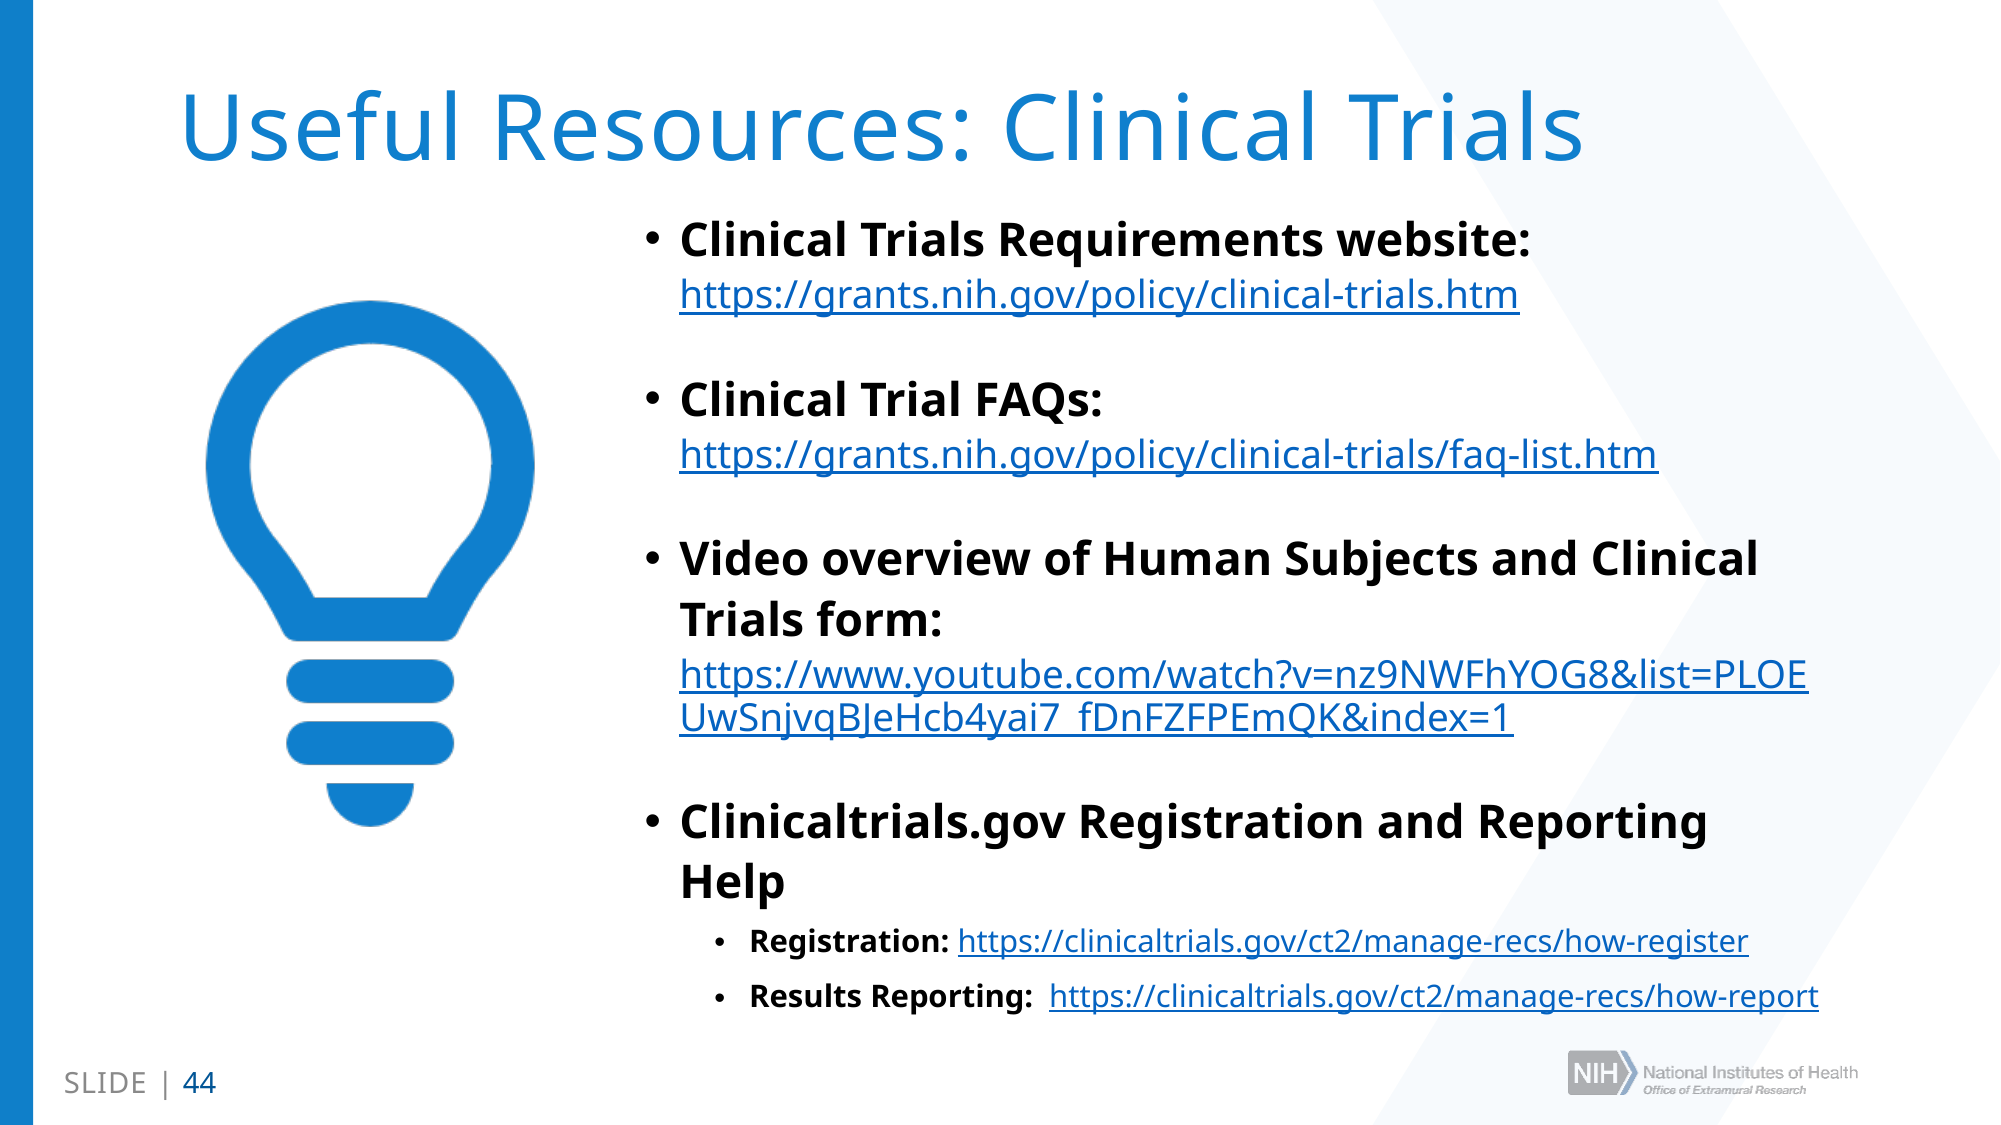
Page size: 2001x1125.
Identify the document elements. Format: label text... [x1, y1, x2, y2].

picture [1568, 1050, 1863, 1095]
slide_number SLIDE | 44 [48, 1056, 259, 1109]
list Clinical Trials Requirements website: https://grants.nih.gov/policy/clinical-trials.htm Clinical Trial FAQs: https://grants.nih.gov/policy/clinical-trials/faq-list.htm Video overview of Human Subjects and Clinical Trials form: https://www.youtube.com/watch?v=nz9NWFhYOG8&list=PLOEUwSnjvqBJeHcb4yai7_fDnFZFPEmQK&index=1 Clinicaltrials.gov Registration and Reporting Help Registration: https://clinicaltrials.gov/ct2/manage-recs/how-register Results Reporting: https://clinicaltrials.gov/ct2/manage-recs/how-report [629, 180, 1837, 1001]
title Useful Resources: Clinical Trials [163, 11, 1776, 250]
picture [73, 267, 668, 861]
